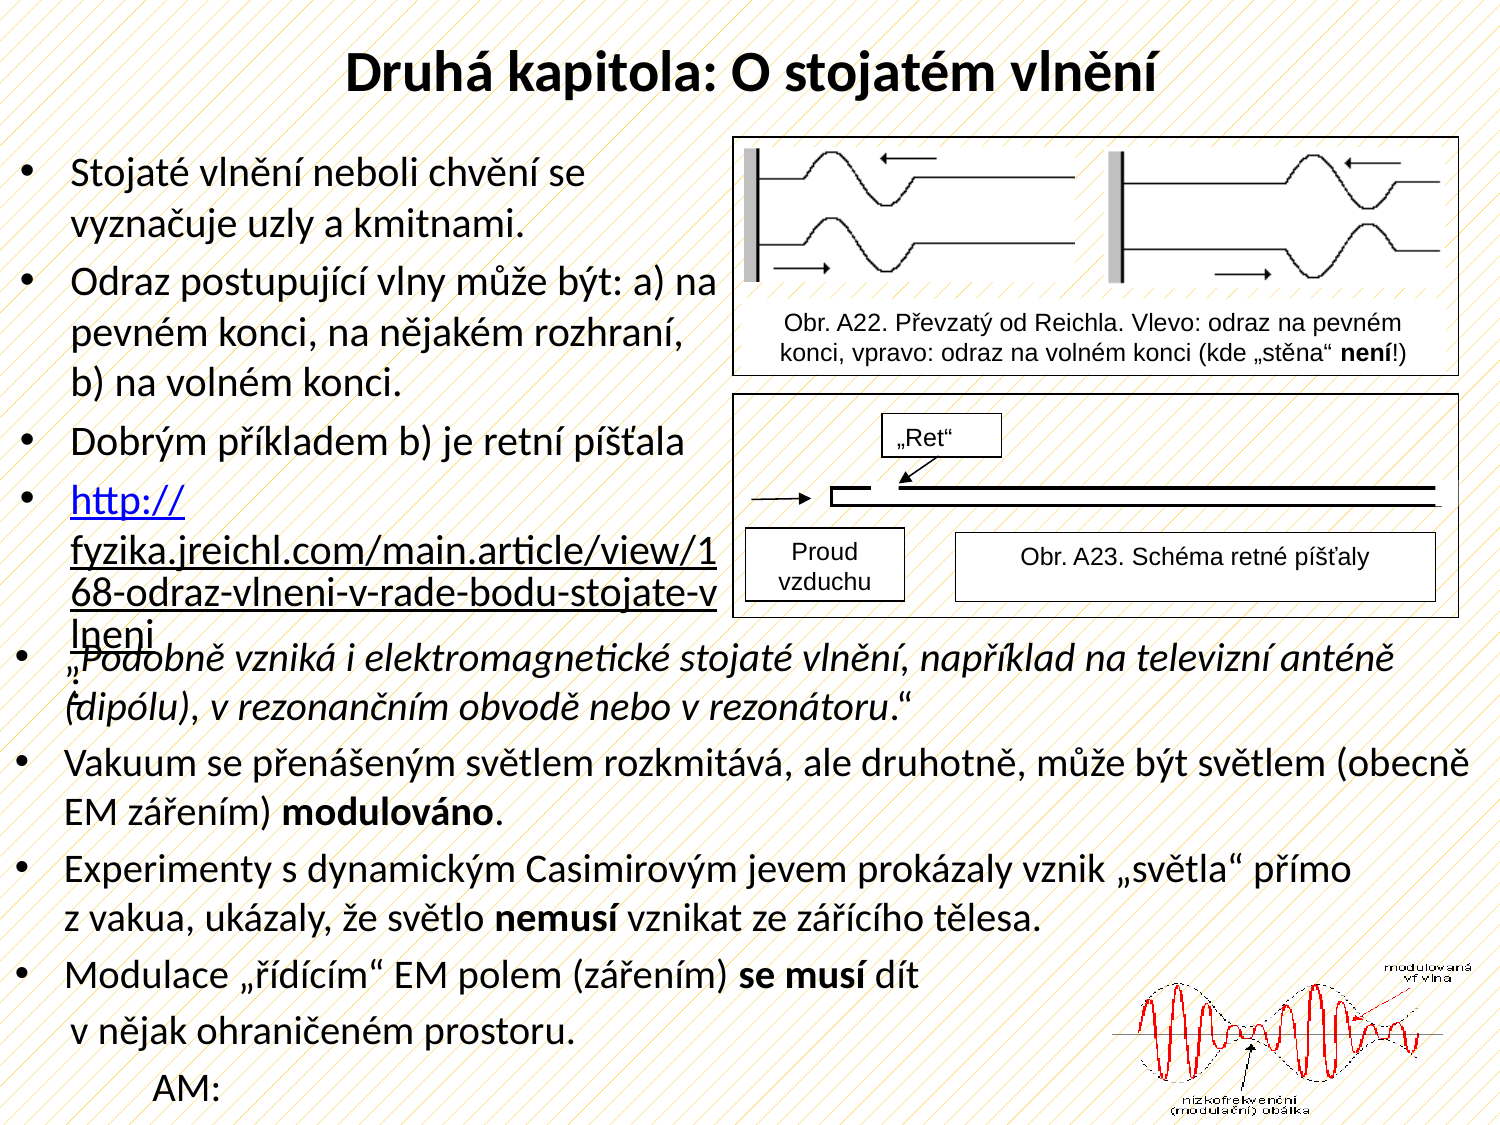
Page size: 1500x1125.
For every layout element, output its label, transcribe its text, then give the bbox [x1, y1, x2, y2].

title Druhá kapitola: O stojatém vlnění [76, 0, 1427, 137]
picture [1104, 951, 1498, 1125]
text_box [732, 393, 1459, 618]
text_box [732, 136, 1459, 376]
list Stojaté vlnění neboli chvění se vyznačuje uzly a kmitnami. Odraz postupující vlny může být: a) na pevném konci, na nějakém rozhraní, b) na volném konci. Dobrým příkladem b) je retní píšťala http://fyzika.jreichl.com/main.article/view/168-odraz-vlneni-v-rade-bodu-stojate-vlneni: [4, 137, 734, 623]
text_box „Podobně vzniká i elektromagnetické stojaté vlnění, například na televizní anténě (dipólu), v rezonančním obvodě nebo v rezonátoru.“ Vakuum se přenášeným světlem rozkmitává, ale druhotně, může být světlem (obecně EM zářením) modulováno. Experimenty s dynamickým Casimirovým jevem prokázaly vznik „světla“ přímo z vakua, ukázaly, že světlo nemusí vznikat ze zářícího tělesa. Modulace „řídícím“ EM polem (zářením) se musí dít v nějak ohraničeném prostoru. AM: [0, 623, 1500, 1125]
